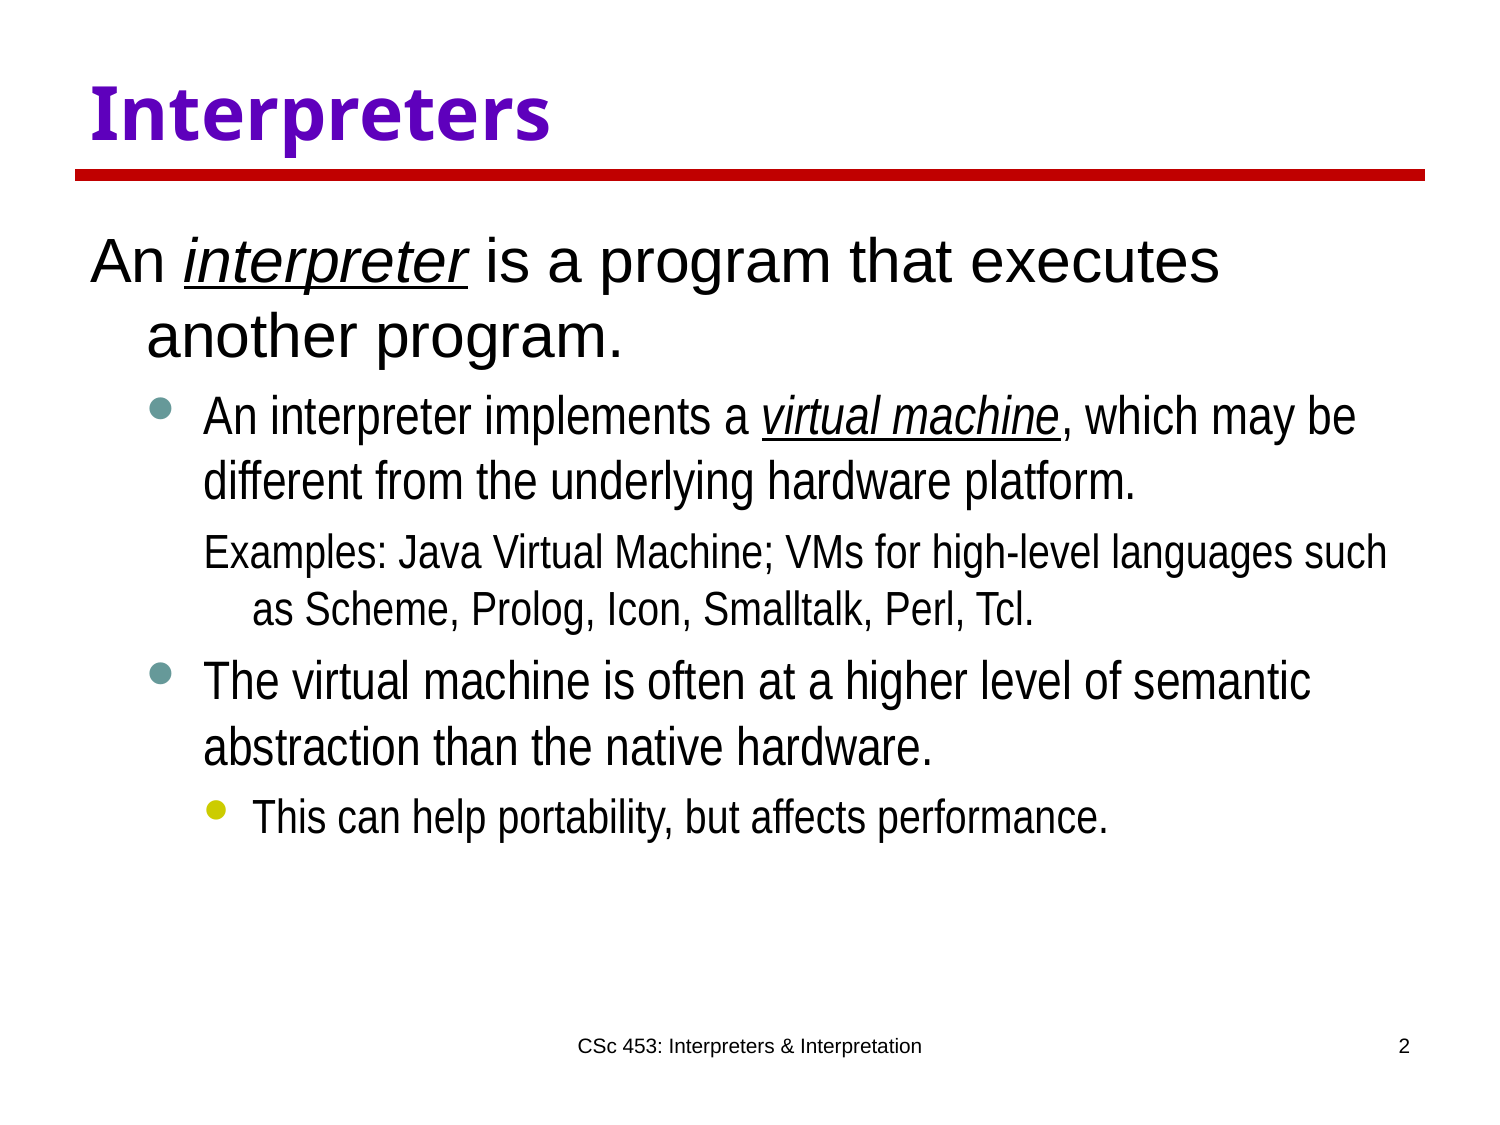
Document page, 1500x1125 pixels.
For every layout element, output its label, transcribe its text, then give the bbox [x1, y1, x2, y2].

title Interpreters [75, 20, 1425, 163]
footer CSc 453: Interpreters & Interpretation [512, 1024, 988, 1101]
list An interpreter is a program that executes another program. An interpreter implements a virtual machine, which may be different from the underlying hardware platform. Examples: Java Virtual Machine; VMs for high-level languages such as Scheme, Prolog, Icon, Smalltalk, Perl, Tcl. The virtual machine is often at a higher level of semantic abstraction than the native hardware. This can help portability, but affects performance. [75, 212, 1425, 1006]
slide_number 2 [1074, 1024, 1426, 1101]
